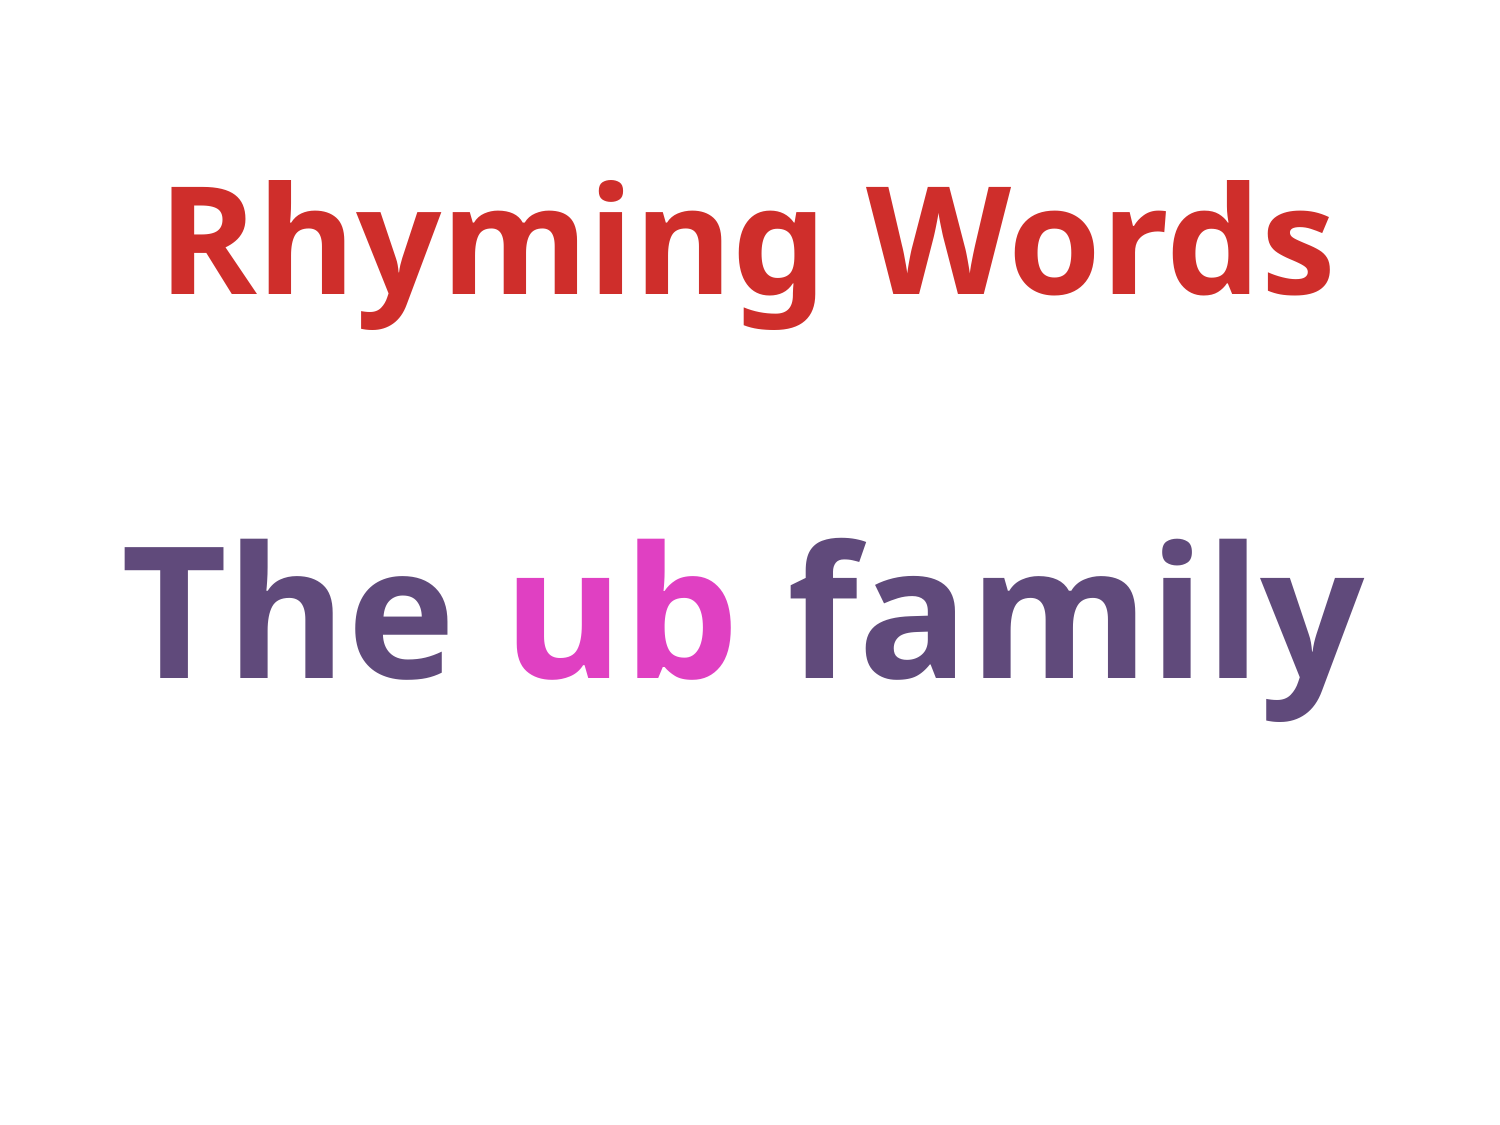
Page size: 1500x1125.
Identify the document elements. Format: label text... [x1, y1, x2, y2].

text_box Rhyming Words [143, 137, 1352, 333]
text_box The ub family [106, 487, 1381, 723]
